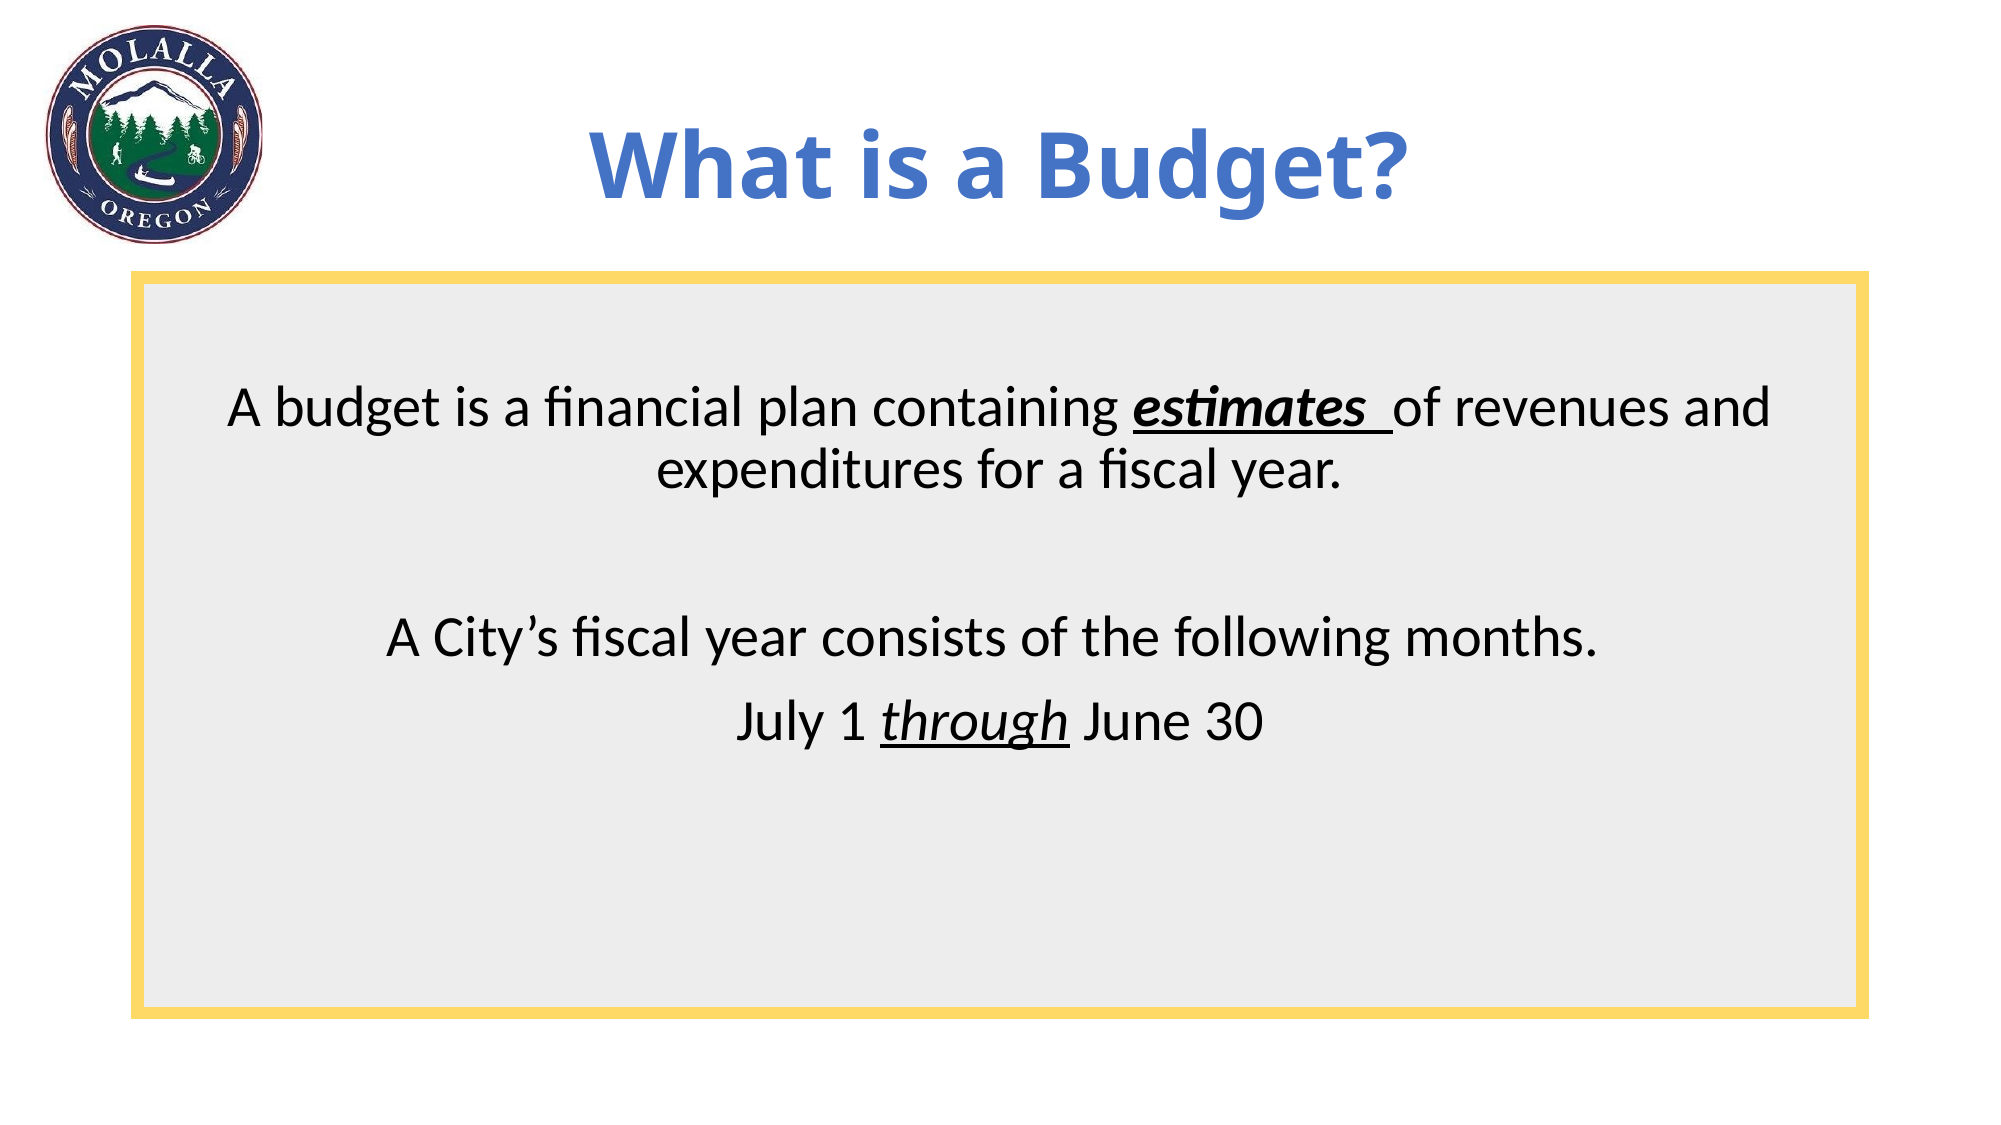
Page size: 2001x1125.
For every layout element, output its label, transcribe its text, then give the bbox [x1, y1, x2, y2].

title What is a Budget? [137, 59, 1863, 277]
picture [43, 25, 263, 244]
list A budget is a financial plan containing estimates of revenues and expenditures for a fiscal year. A City’s fiscal year consists of the following months. July 1 through June 30 [137, 277, 1863, 1014]
